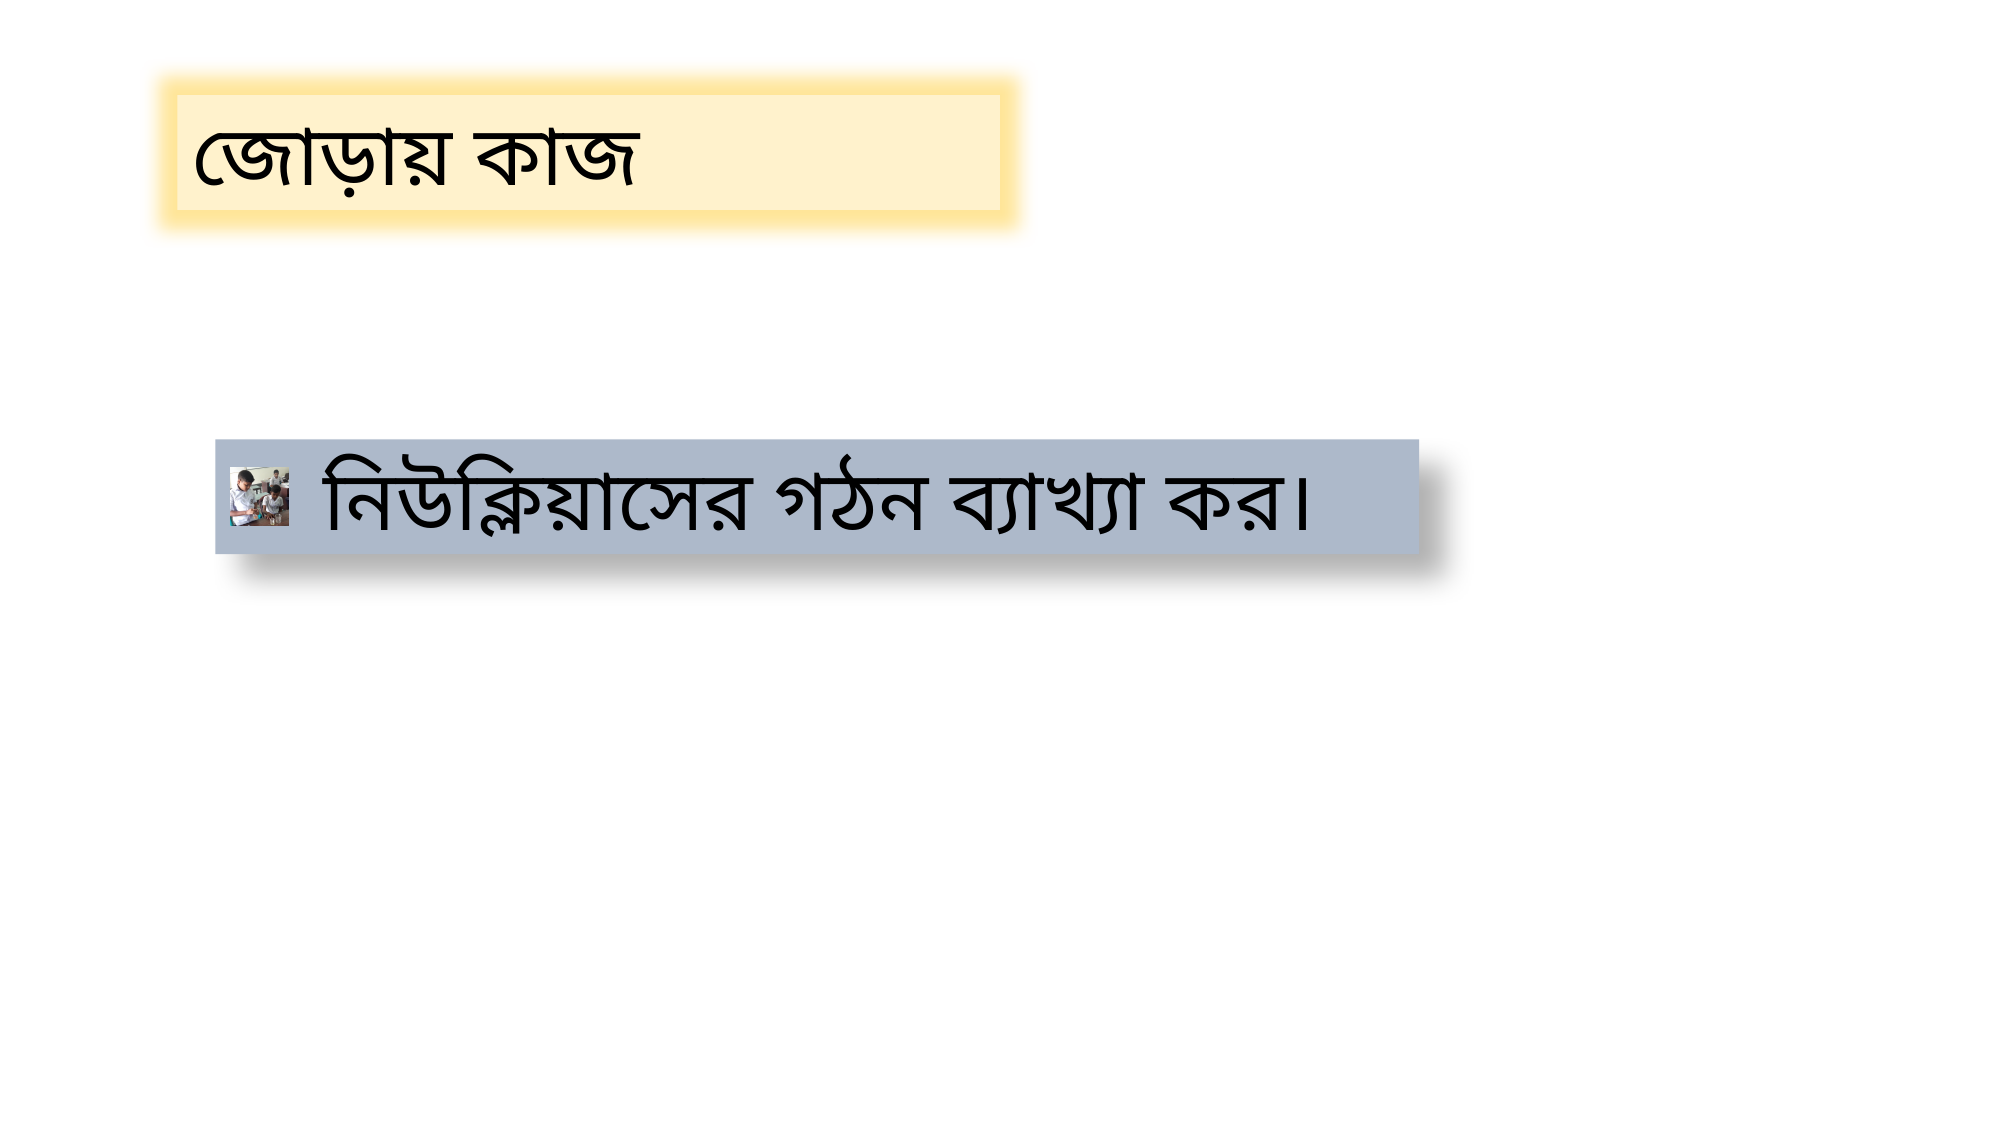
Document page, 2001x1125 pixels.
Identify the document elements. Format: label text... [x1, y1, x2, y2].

text_box নিউক্লিয়াসের গঠন ব্যাখ্যা কর। [215, 439, 1420, 555]
text_box জোড়ায় কাজ [177, 95, 1000, 210]
picture [230, 467, 289, 526]
